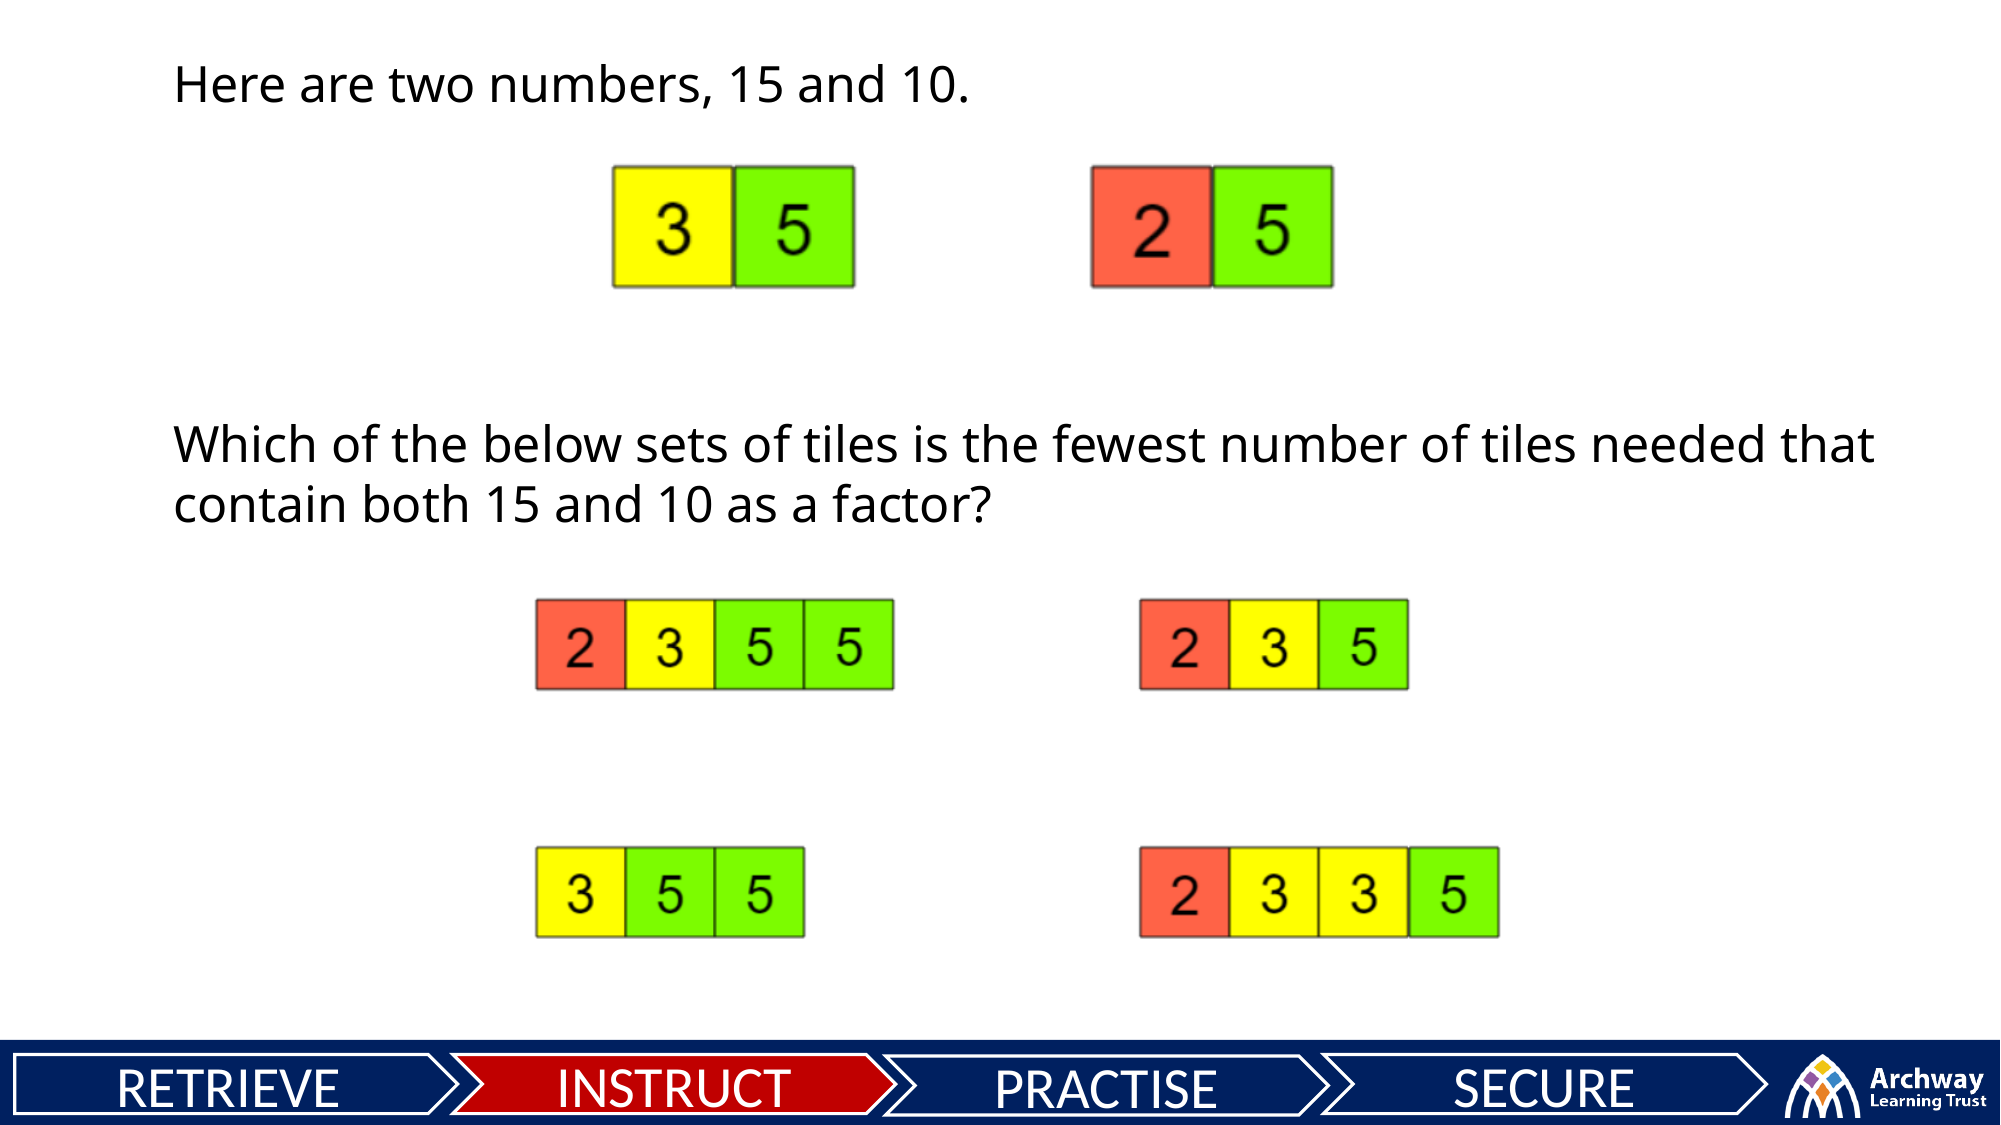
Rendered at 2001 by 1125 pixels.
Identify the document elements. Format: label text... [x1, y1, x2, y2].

picture [1783, 1052, 2000, 1119]
text_box RETRIEVE [13, 1052, 460, 1116]
text_box INSTRUCT [449, 1052, 898, 1116]
text_box Here are two numbers, 15 and 10. Which of the below sets of tiles is the fewest number of tiles needed that contain both 15 and 10 as a factor? [158, 45, 1935, 601]
picture [497, 572, 1546, 968]
text_box [0, 1038, 2000, 1125]
text_box PRACTISE [881, 1054, 1331, 1117]
text_box SECURE [1319, 1052, 1769, 1116]
picture [478, 134, 1463, 336]
